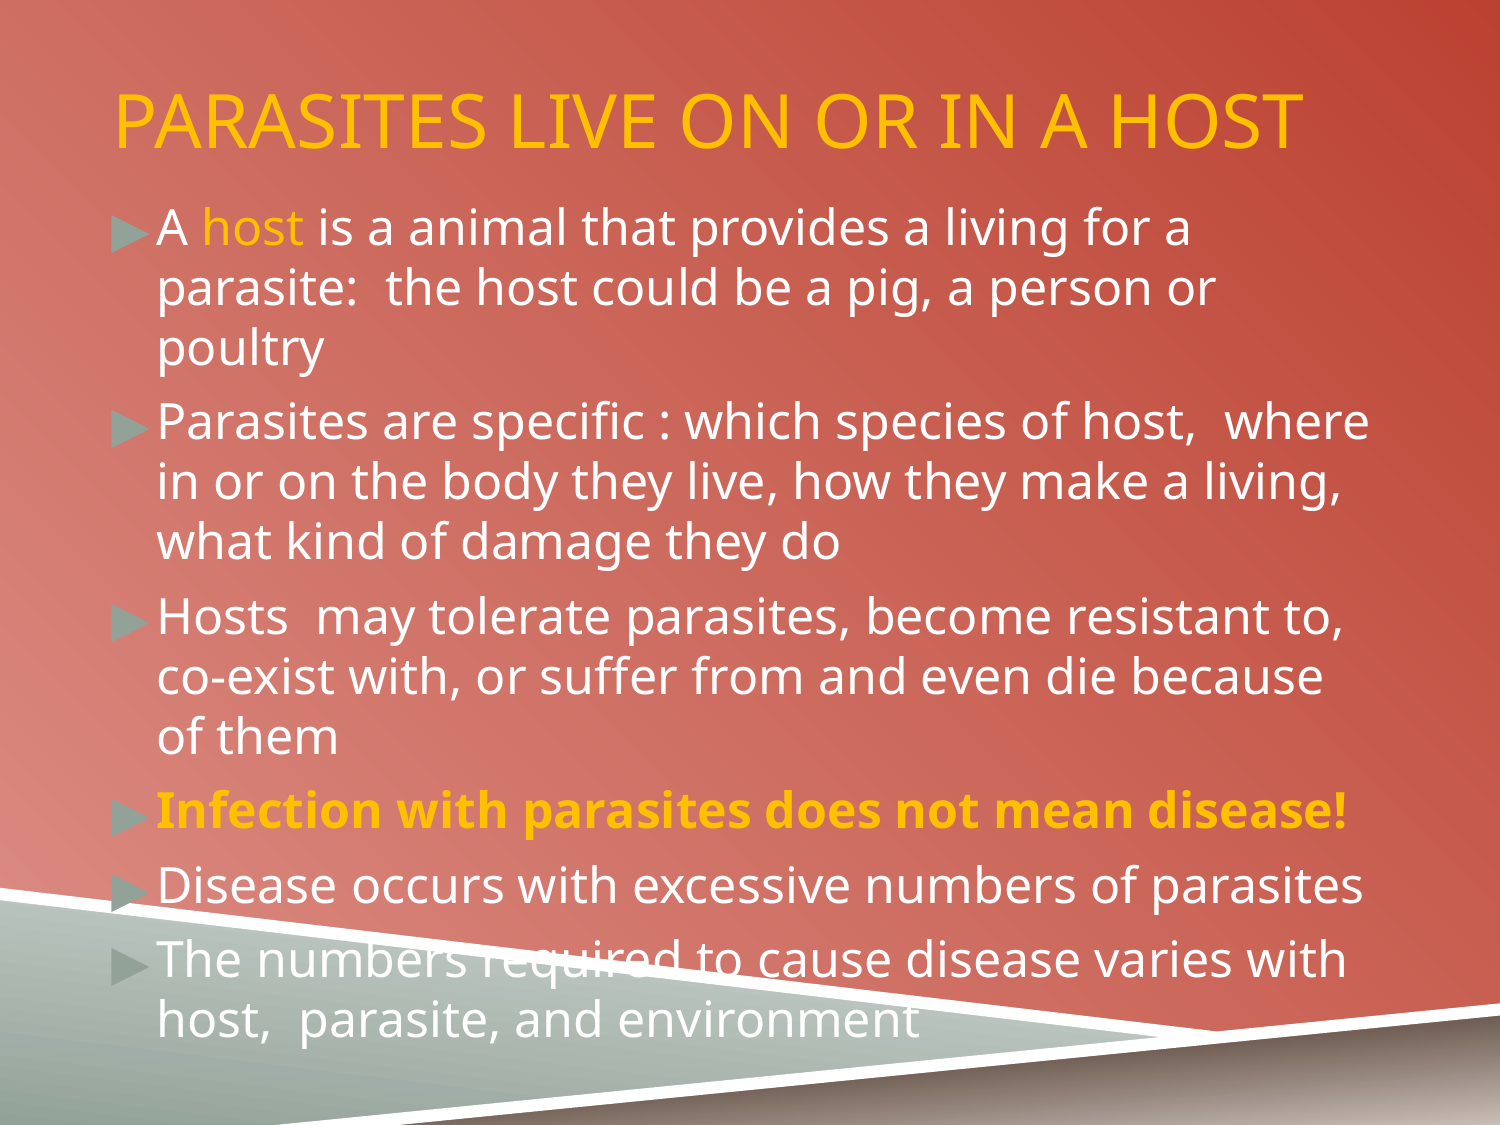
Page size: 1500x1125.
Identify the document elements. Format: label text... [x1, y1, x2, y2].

list A host is a animal that provides a living for a parasite: the host could be a pig, a person or poultry Parasites are specific : which species of host, where in or on the body they live, how they make a living, what kind of damage they do Hosts may tolerate parasites, become resistant to, co-exist with, or suffer from and even die because of them Infection with parasites does not mean disease! Disease occurs with excessive numbers of parasites The numbers required to cause disease varies with host, parasite, and environment [99, 187, 1375, 800]
title PARASITES LIVE ON OR IN A HOST [112, 24, 1388, 213]
